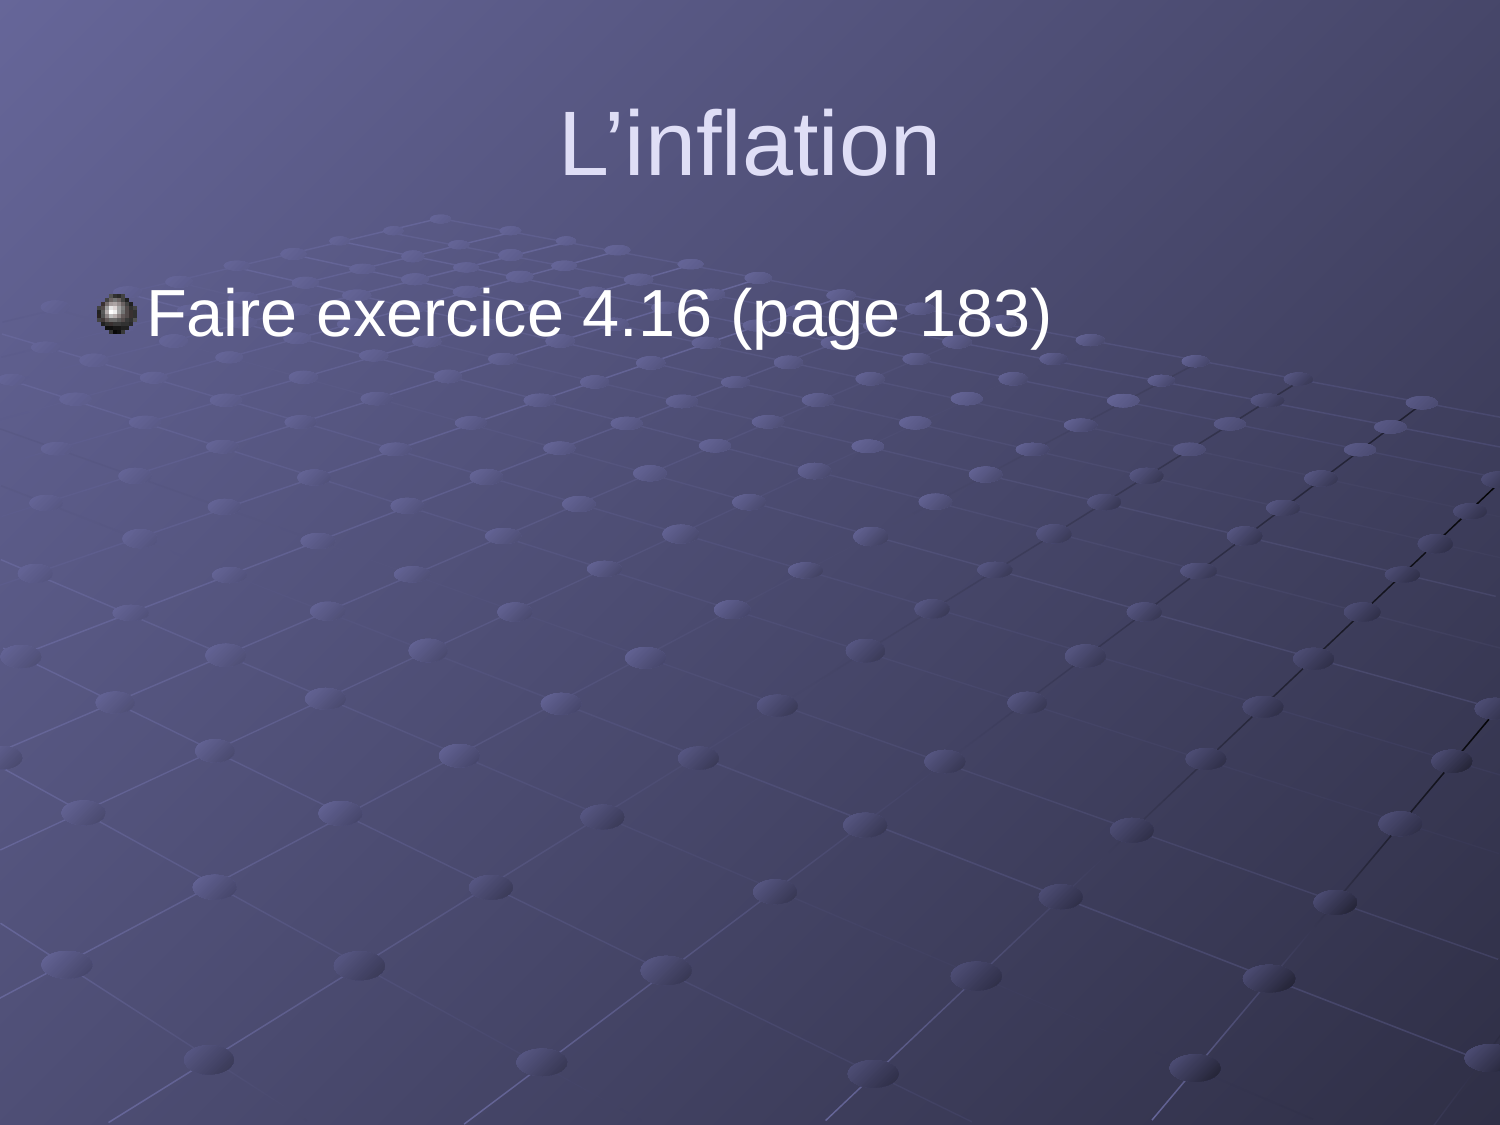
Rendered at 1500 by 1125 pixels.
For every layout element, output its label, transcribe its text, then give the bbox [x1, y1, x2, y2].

list Faire exercice 4.16 (page 183) [74, 262, 1426, 1007]
picture [90, 286, 137, 334]
title L’inflation [74, 44, 1426, 233]
